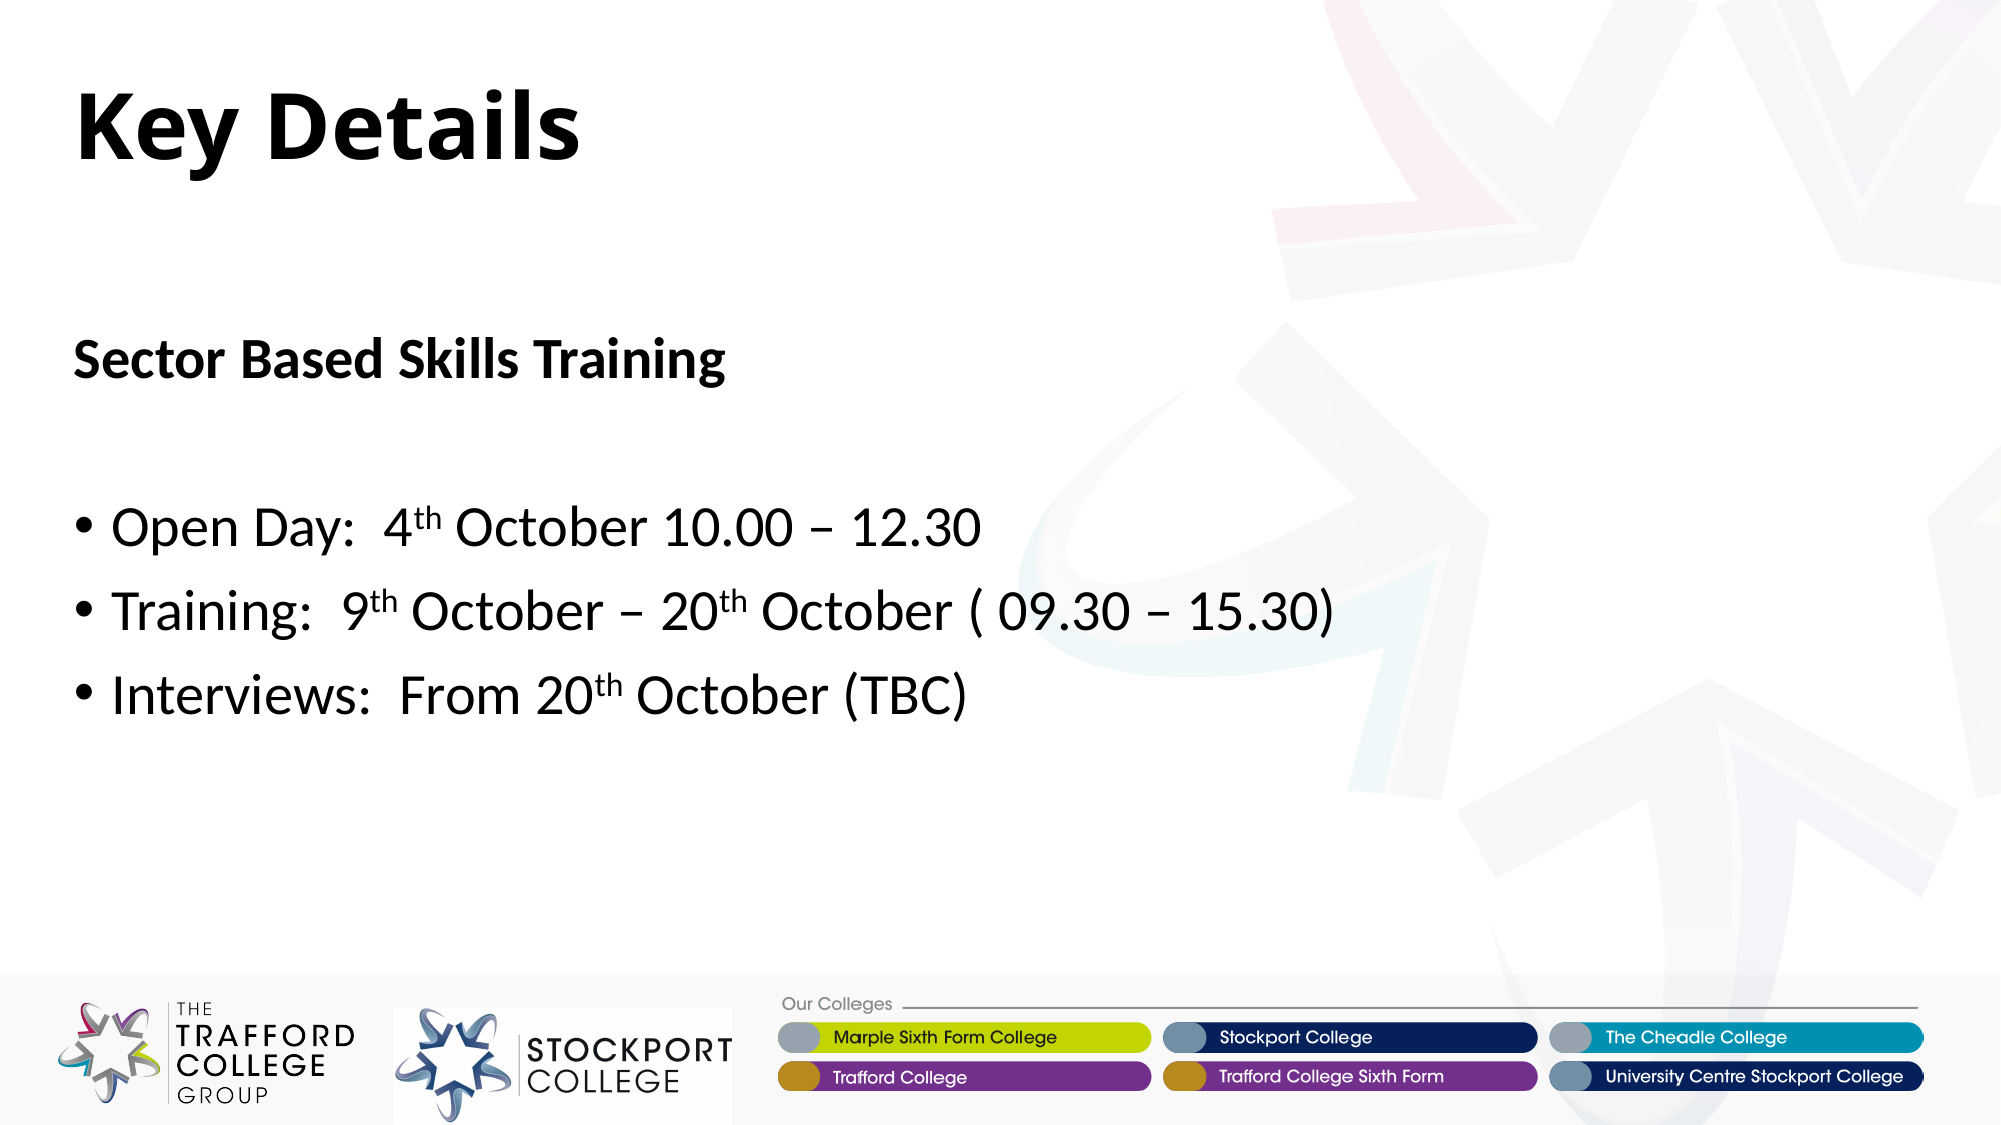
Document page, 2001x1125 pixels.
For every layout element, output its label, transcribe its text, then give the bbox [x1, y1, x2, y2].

picture [1607, 1031, 1613, 1043]
title Key Details [58, 59, 1922, 200]
picture [1626, 1036, 1634, 1041]
picture [1754, 1036, 1767, 1041]
picture [778, 997, 1924, 1091]
picture [1778, 1036, 1786, 1041]
picture [1681, 1035, 1687, 1043]
list Sector Based Skills Training Open Day: 4th October 10.00 – 12.30 Training: 9th October – 20th October ( 09.30 – 15.30) Interviews: From 20th October (TBC) [58, 230, 1922, 970]
picture [58, 1002, 354, 1104]
picture [393, 1008, 732, 1125]
picture [1706, 1036, 1714, 1041]
picture [1663, 1036, 1679, 1042]
